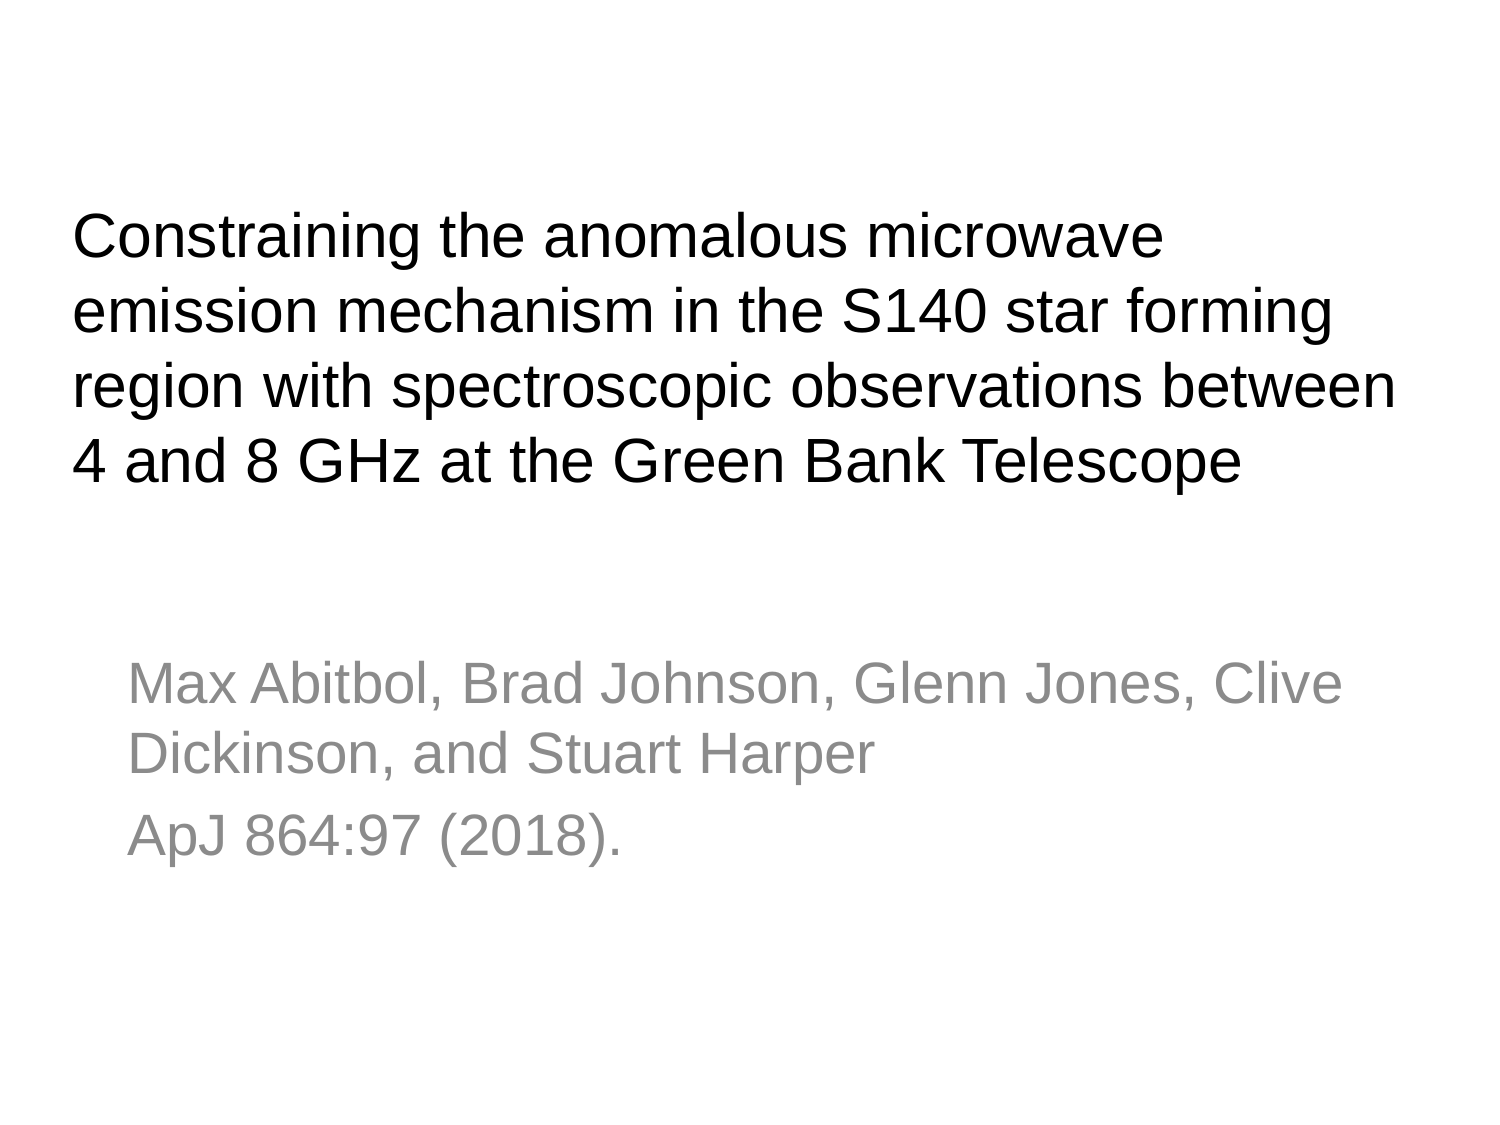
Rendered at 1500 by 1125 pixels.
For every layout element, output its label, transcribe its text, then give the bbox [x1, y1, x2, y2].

title Constraining the anomalous microwave emission mechanism in the S140 star forming region with spectroscopic observations between 4 and 8 GHz at the Green Bank Telescope [57, 100, 1443, 591]
subtitle Max Abitbol, Brad Johnson, Glenn Jones, Clive Dickinson, and Stuart Harper ApJ 864:97 (2018). [112, 637, 1388, 1031]
